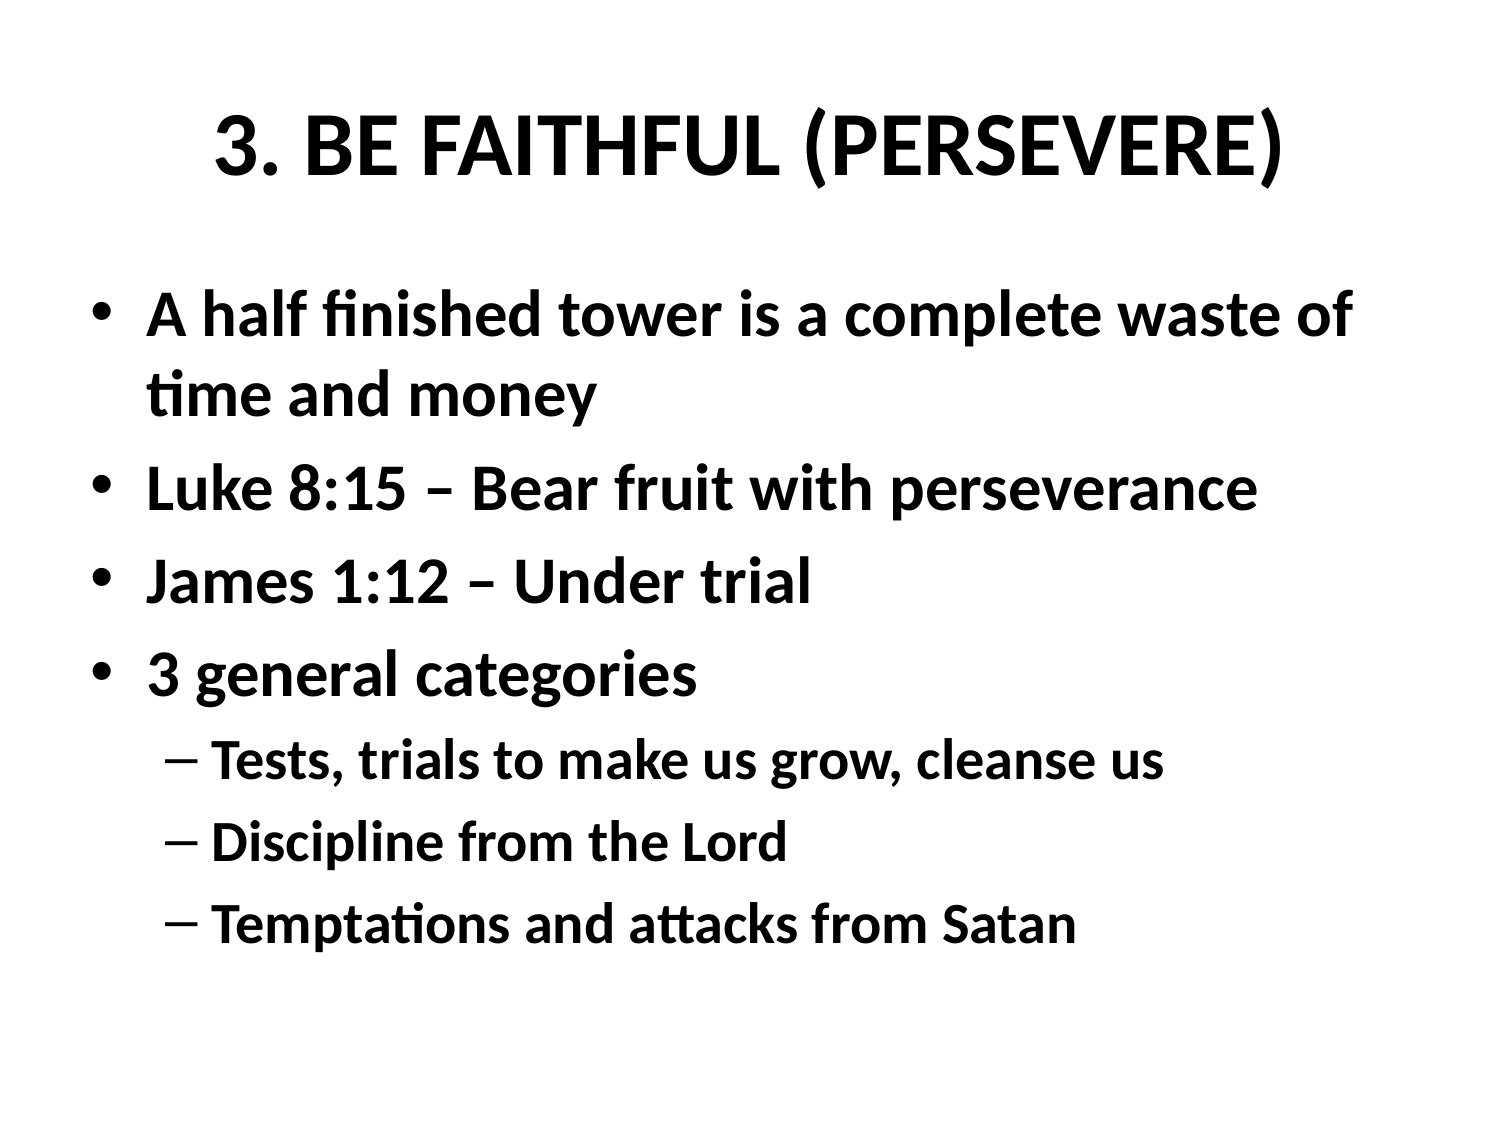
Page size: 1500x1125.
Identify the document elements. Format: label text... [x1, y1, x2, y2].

title 3. BE FAITHFUL (PERSEVERE) [75, 45, 1425, 233]
list A half finished tower is a complete waste of time and money Luke 8:15 – Bear fruit with perseverance James 1:12 – Under trial 3 general categories Tests, trials to make us grow, cleanse us Discipline from the Lord Temptations and attacks from Satan [75, 262, 1425, 1005]
